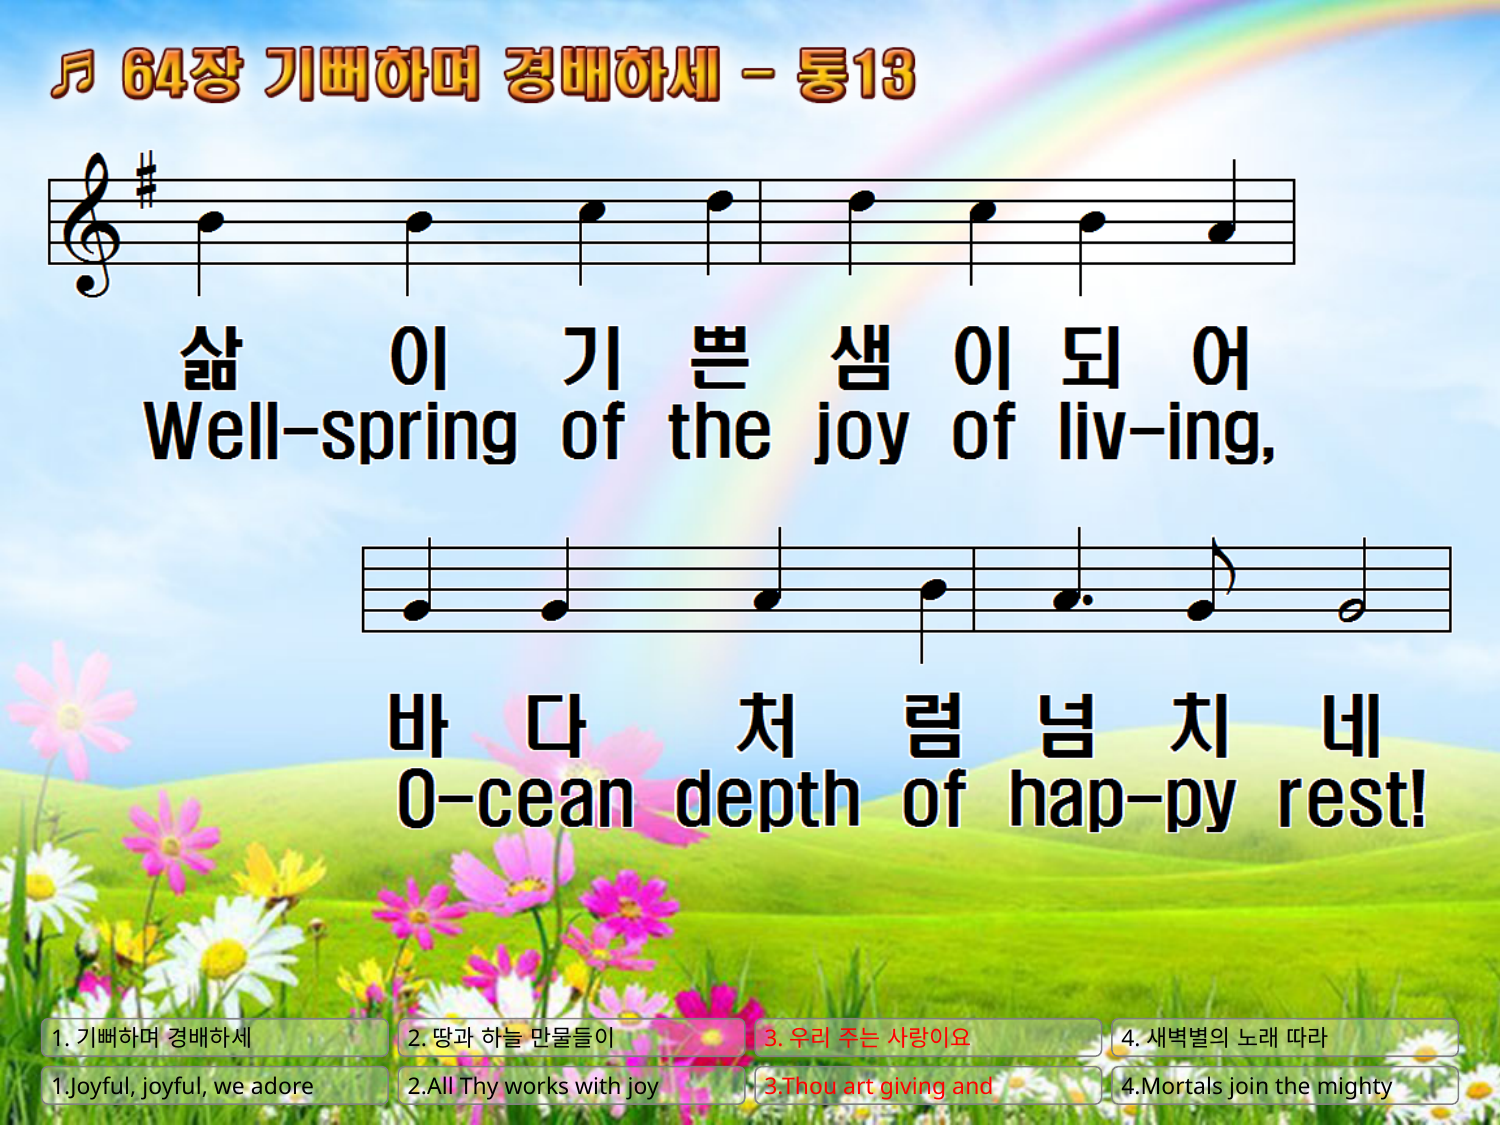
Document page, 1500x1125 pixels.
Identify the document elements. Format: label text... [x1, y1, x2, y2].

picture [0, 0, 1500, 1125]
text_box 1.Joyful, joyful, we adore [41, 1066, 389, 1105]
text_box 4.새벽별의 노래 따라 [1111, 1018, 1459, 1057]
text_box 1.기뻐하며 경배하세 [41, 1018, 389, 1057]
text_box 2.땅과 하늘 만물들이 [398, 1018, 745, 1057]
text_box 2.All Thy works with joy [398, 1066, 745, 1105]
text_box 3.우리 주는 사랑이요 [755, 1018, 1102, 1057]
text_box 4.Mortals join the mighty [1111, 1066, 1459, 1105]
text_box 3.Thou art giving and [755, 1066, 1102, 1105]
